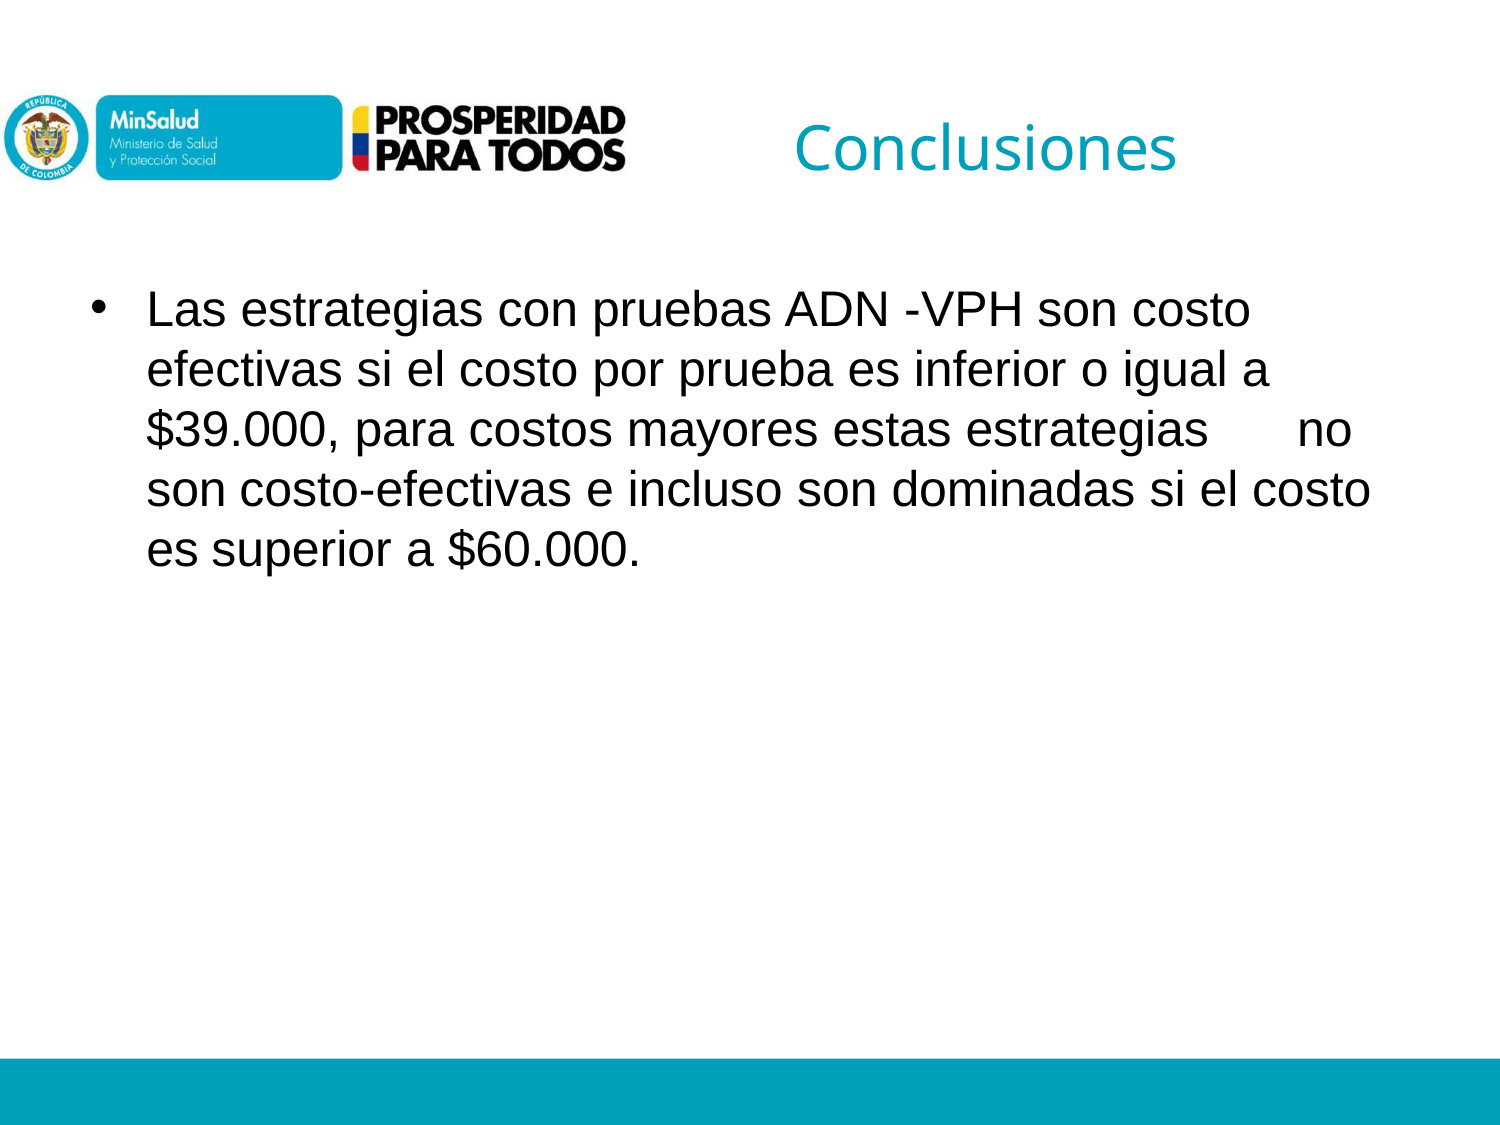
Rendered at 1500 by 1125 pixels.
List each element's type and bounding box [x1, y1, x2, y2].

text_box [0, 78, 111, 194]
text_box [87, 276, 1391, 577]
text_box [0, 1058, 1500, 1125]
title [111, 52, 1389, 276]
